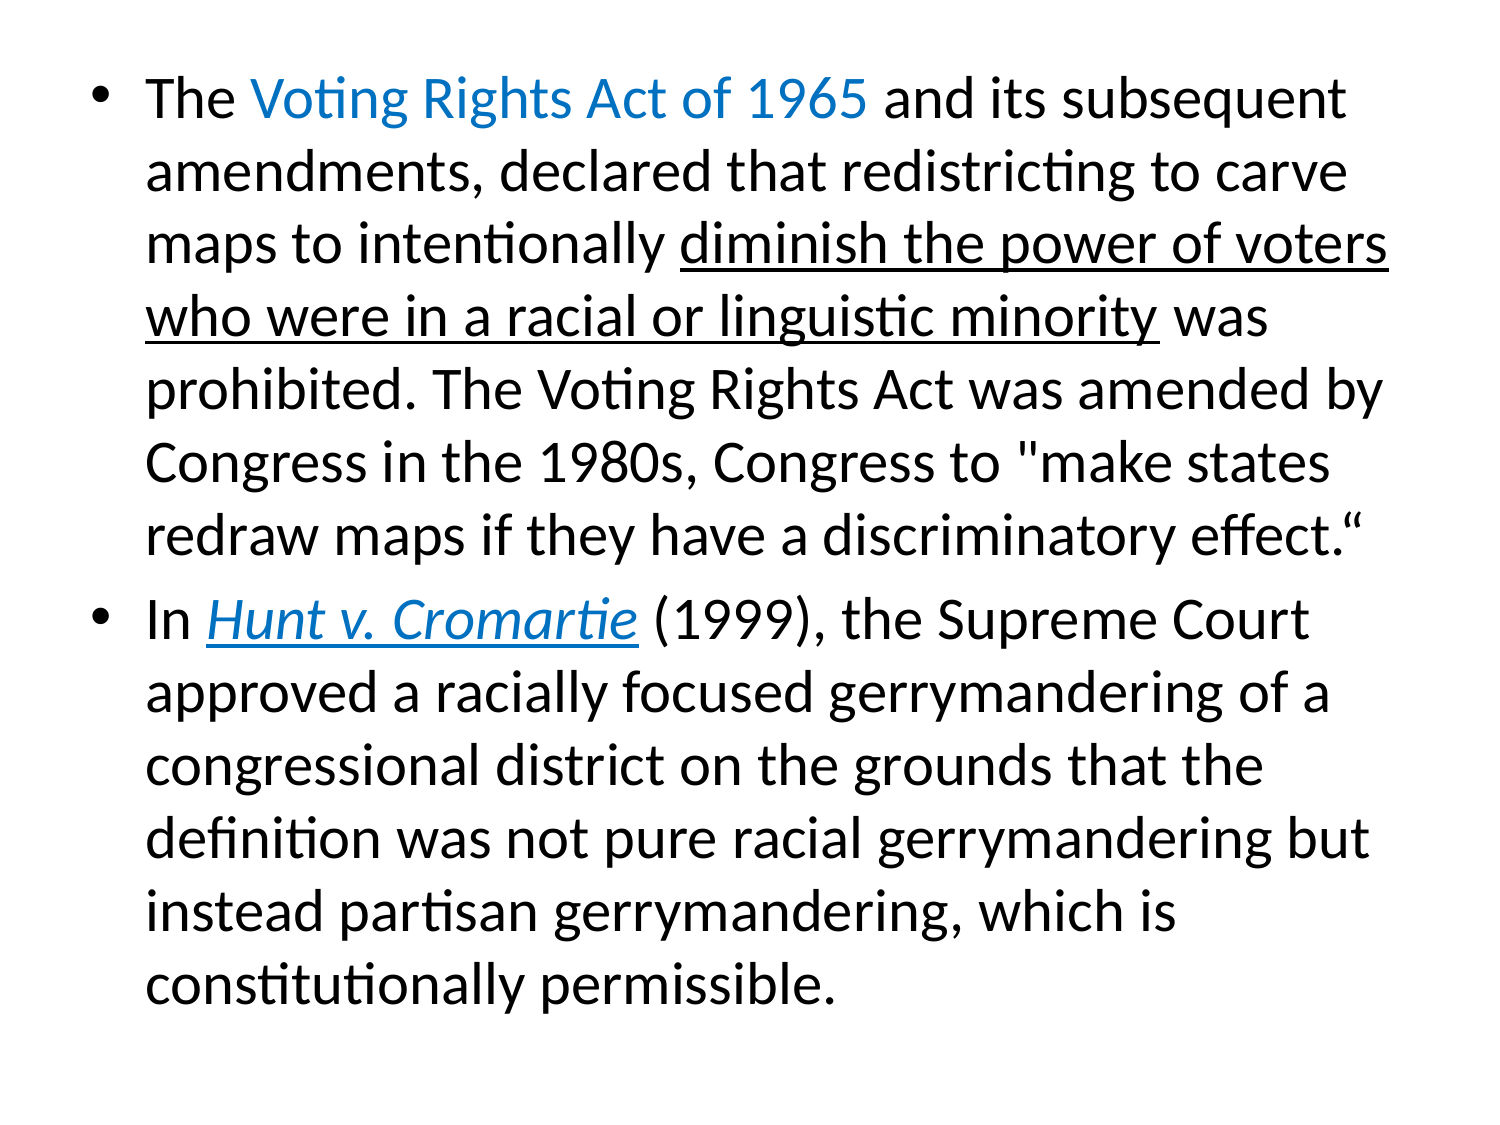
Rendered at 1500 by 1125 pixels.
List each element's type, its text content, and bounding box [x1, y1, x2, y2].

list The Voting Rights Act of 1965 and its subsequent amendments, declared that redistricting to carve maps to intentionally diminish the power of voters who were in a racial or linguistic minority was prohibited. The Voting Rights Act was amended by Congress in the 1980s, Congress to "make states redraw maps if they have a discriminatory effect.“ In Hunt v. Cromartie (1999), the Supreme Court approved a racially focused gerrymandering of a congressional district on the grounds that the definition was not pure racial gerrymandering but instead partisan gerrymandering, which is constitutionally permissible. [75, 50, 1425, 1075]
